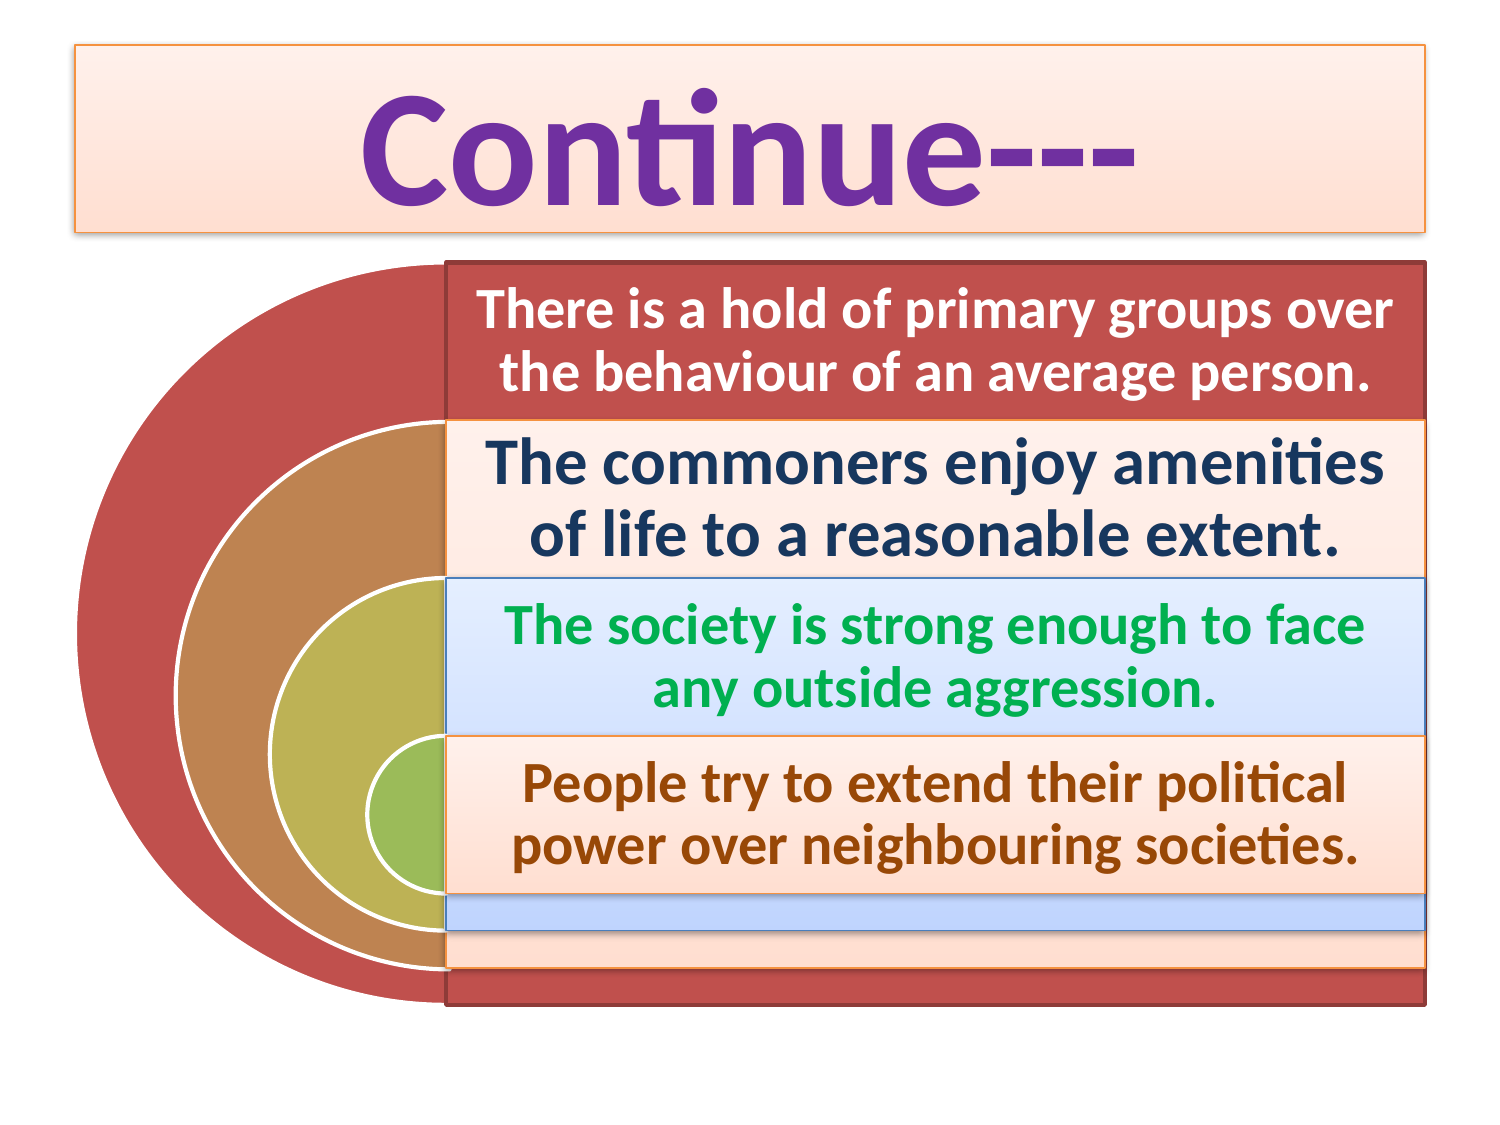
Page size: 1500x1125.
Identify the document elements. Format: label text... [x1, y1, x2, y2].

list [74, 262, 1426, 1006]
title Continue--- [74, 44, 1426, 233]
